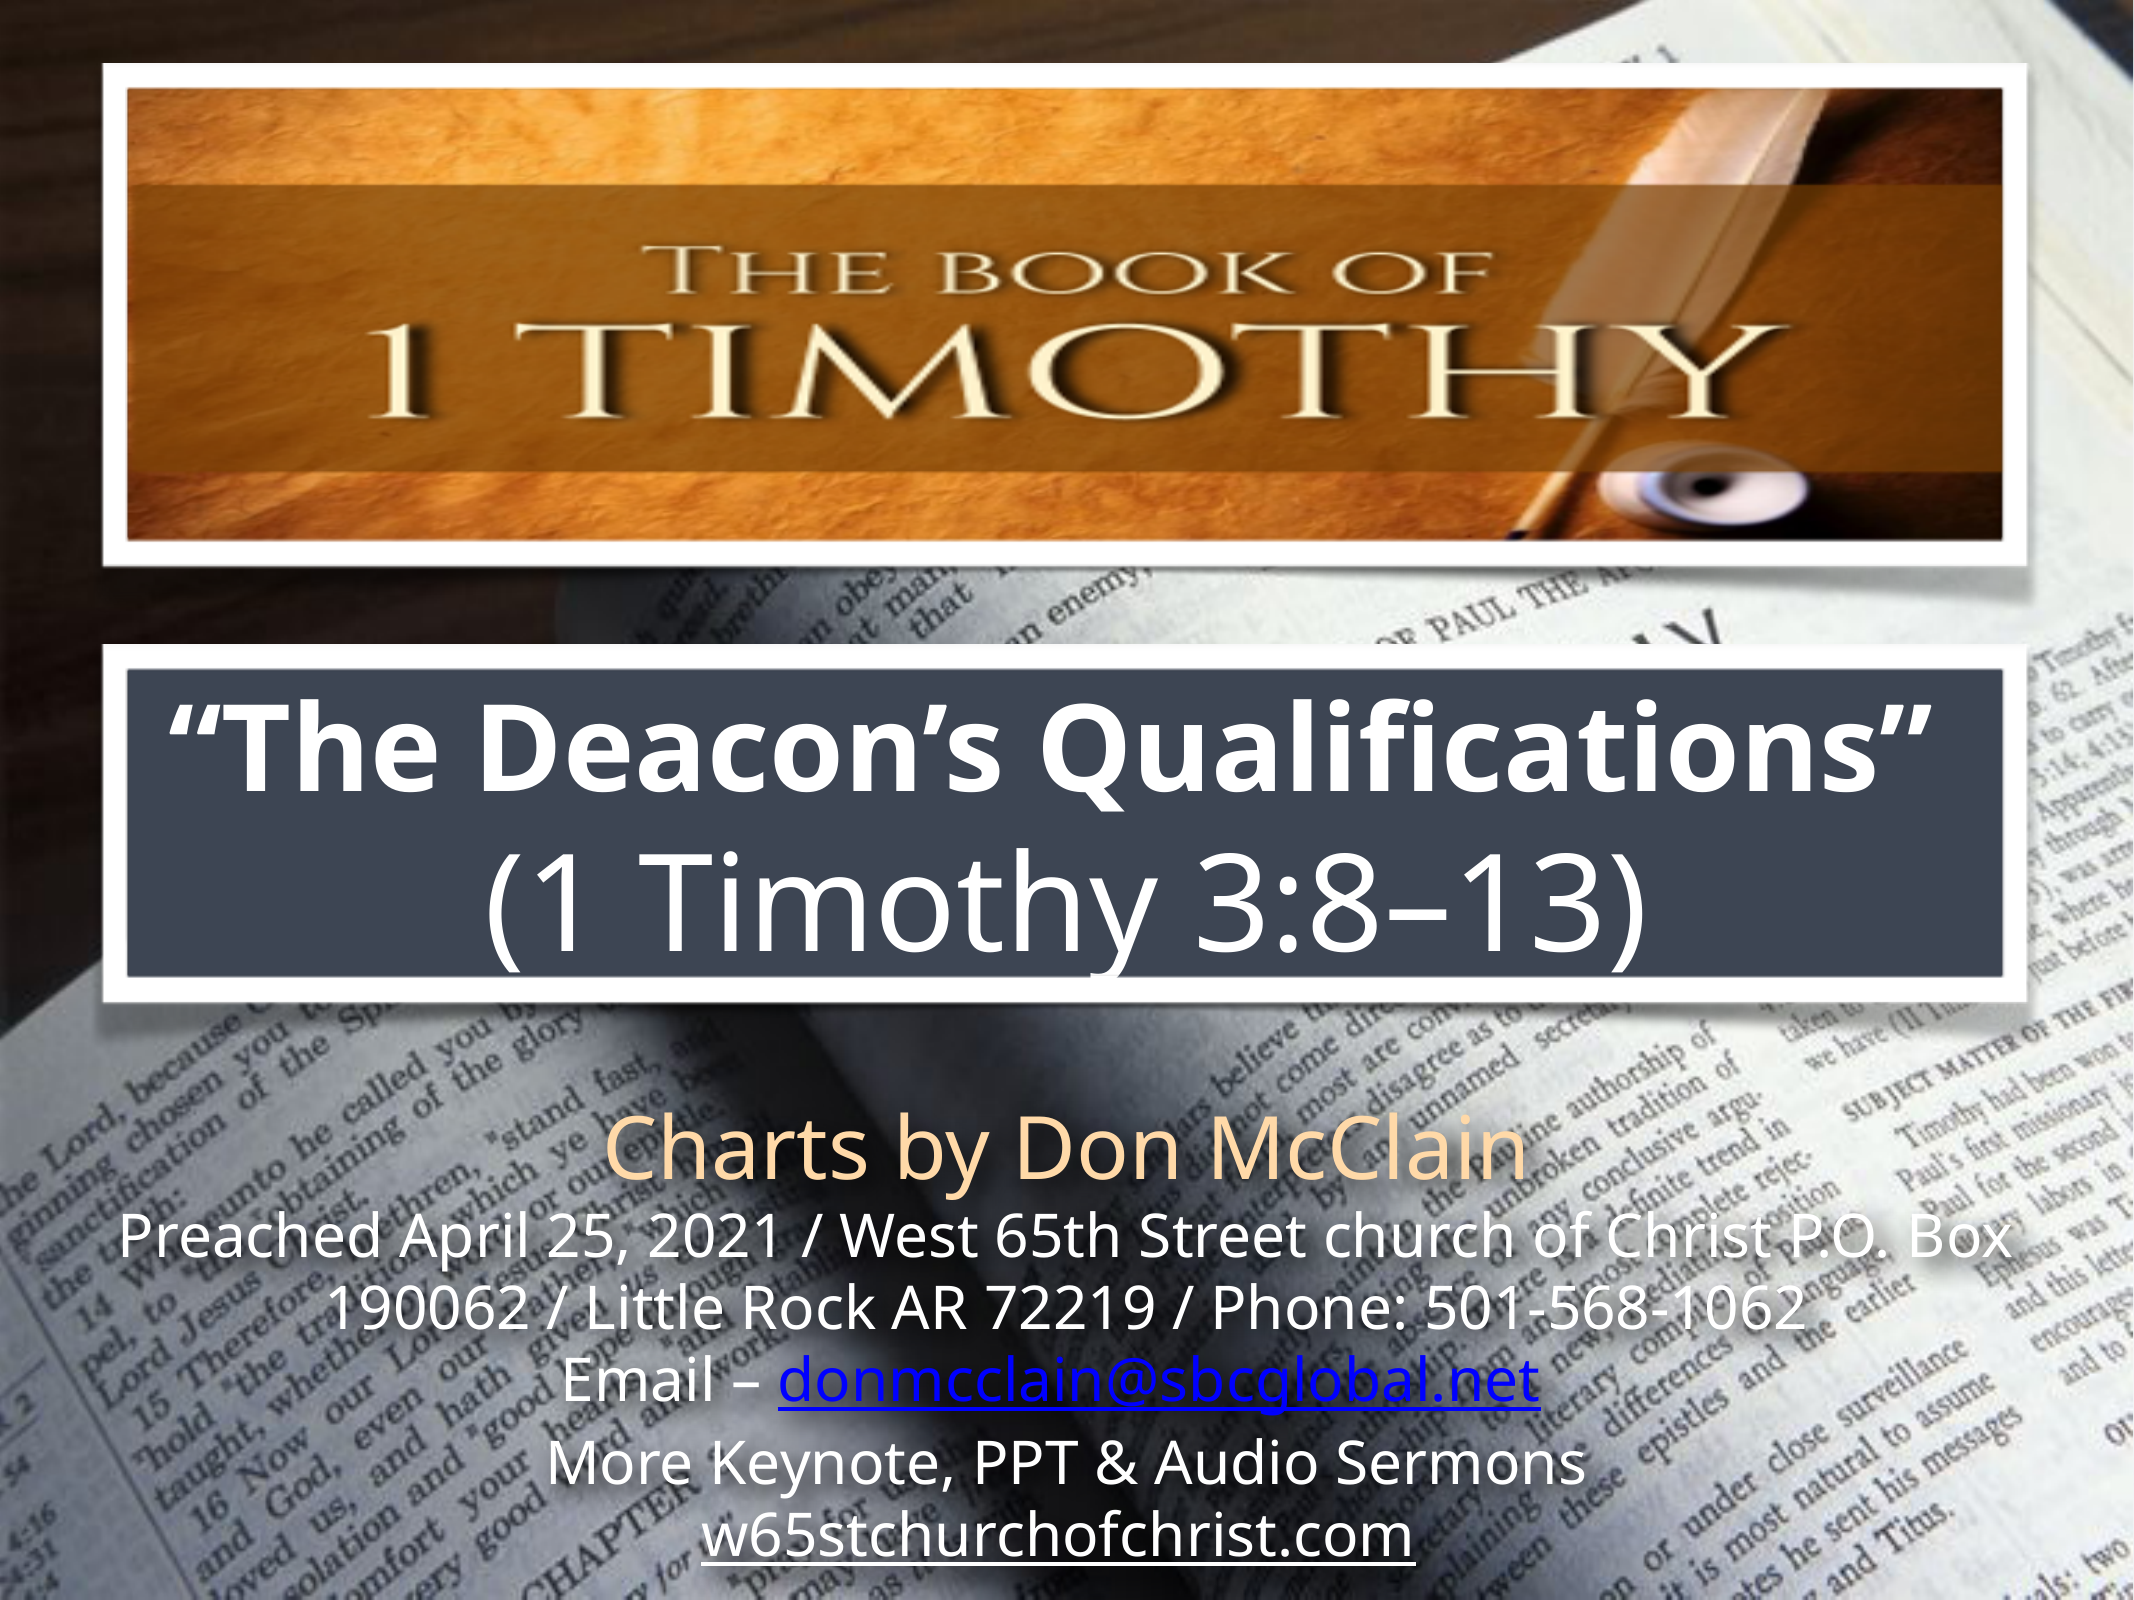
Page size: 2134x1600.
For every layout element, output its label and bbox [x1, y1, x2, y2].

text_box [91, 644, 2043, 1051]
text_box [91, 63, 2043, 616]
picture [0, 0, 2134, 1600]
